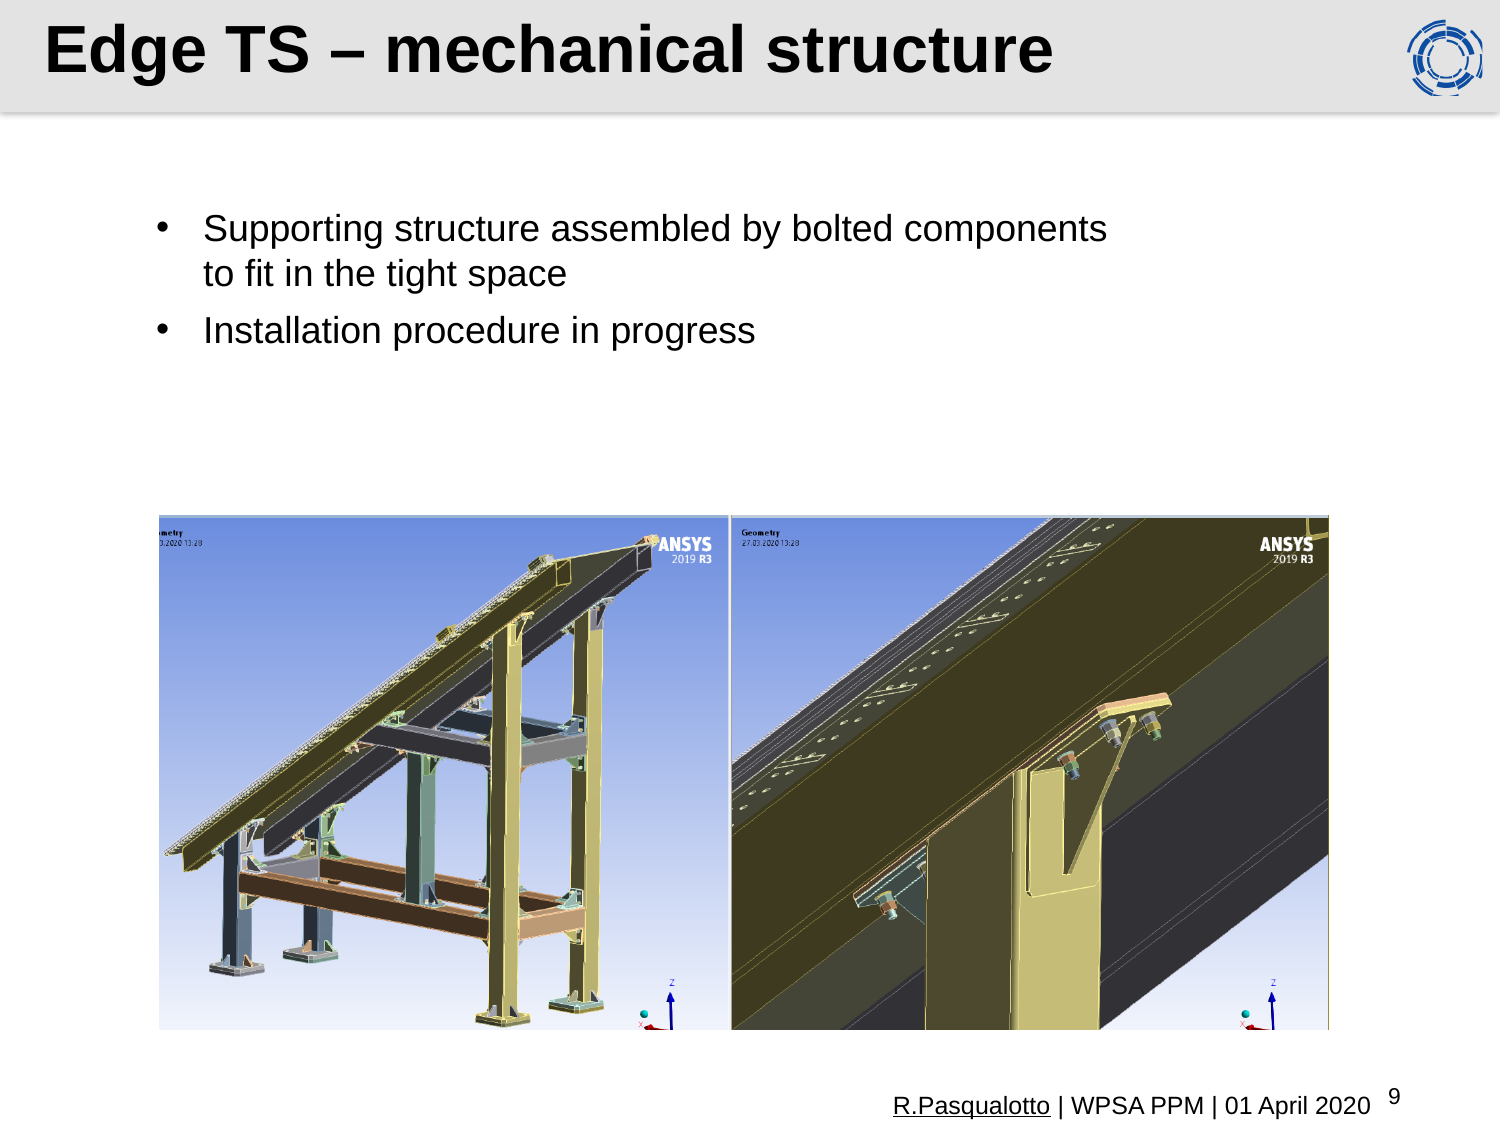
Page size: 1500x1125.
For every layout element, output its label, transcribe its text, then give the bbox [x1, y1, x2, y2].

picture [159, 514, 1329, 1031]
title Edge TS – mechanical structure [29, 15, 1390, 90]
text_box Supporting structure assembled by bolted components to fit in the tight space Installation procedure in progress [141, 196, 1123, 359]
footer R.Pasqualotto | WPSA PPM | 01 April 2020 [407, 1082, 1387, 1125]
